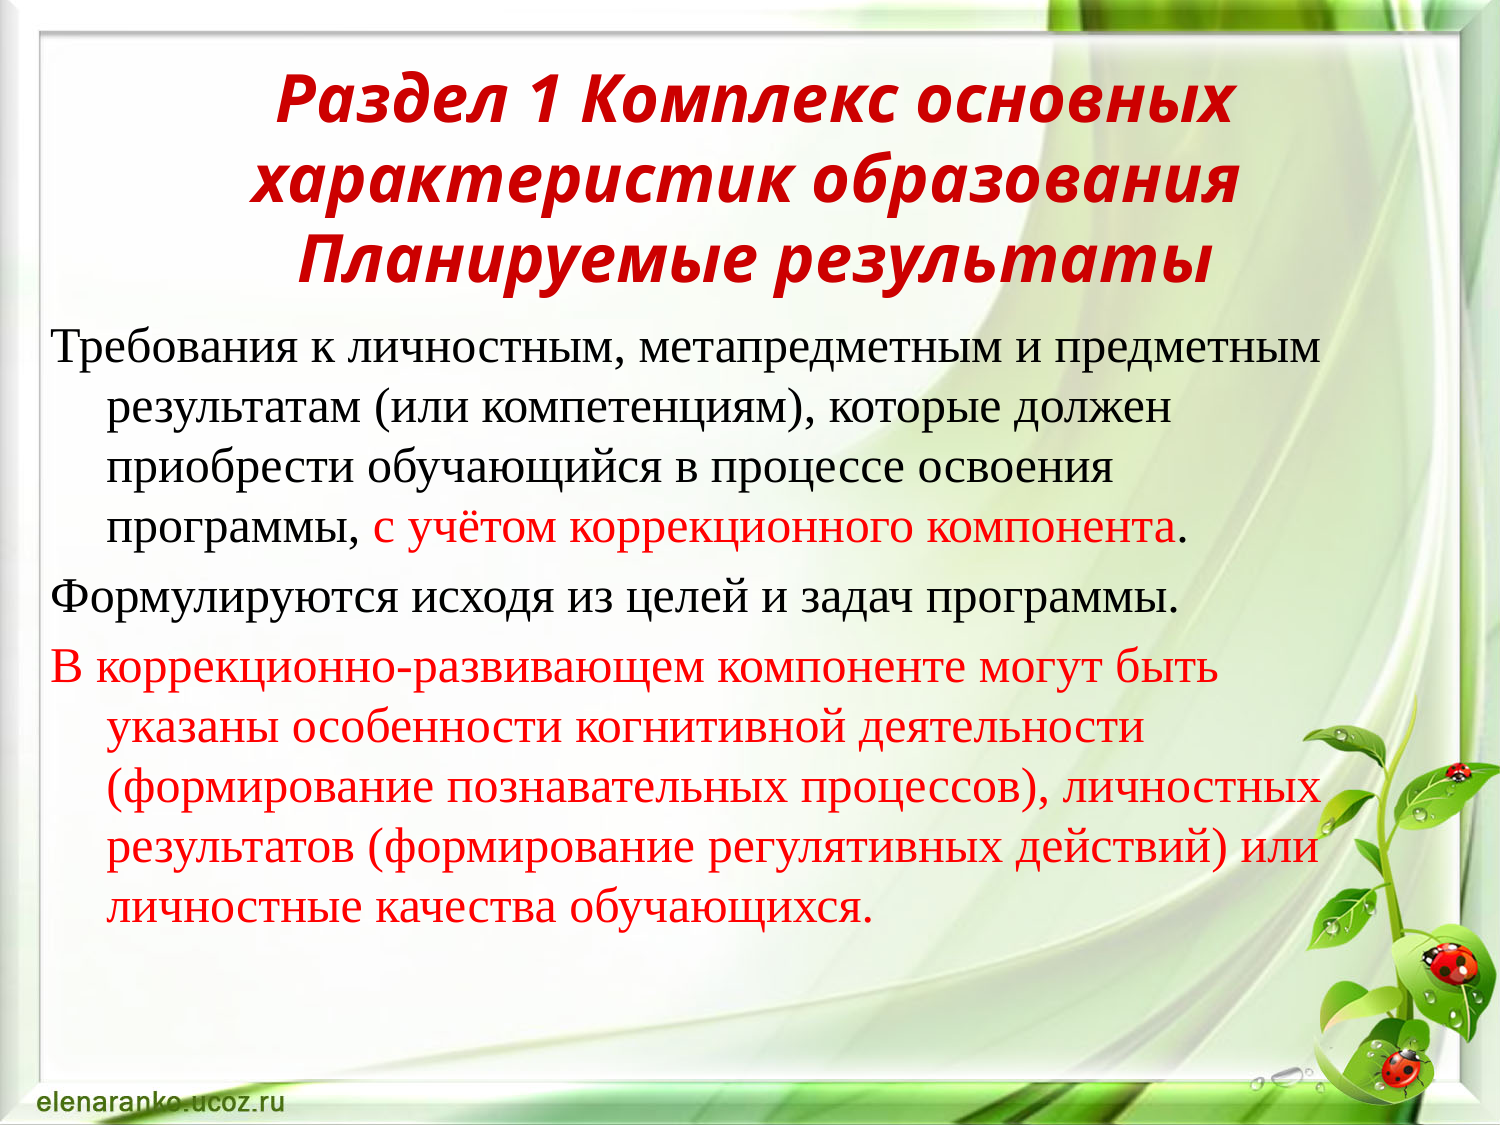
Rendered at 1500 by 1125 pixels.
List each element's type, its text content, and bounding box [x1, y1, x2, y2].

title Раздел 1 Комплекс основных характеристик образования Планируемые результаты [164, 58, 1348, 293]
list Требования к личностным, метапредметным и предметным результатам (или компетенциям), которые должен приобрести обучающийся в процессе освоения программы, с учётом коррекционного компонента. Формулируются исходя из целей и задач программы. В коррекционно-развивающем компоненте могут быть указаны особенности когнитивной деятельности (формирование познавательных процессов), личностных результатов (формирование регулятивных действий) или личностные качества обучающихся. [35, 304, 1348, 1090]
picture [0, 0, 1500, 1125]
